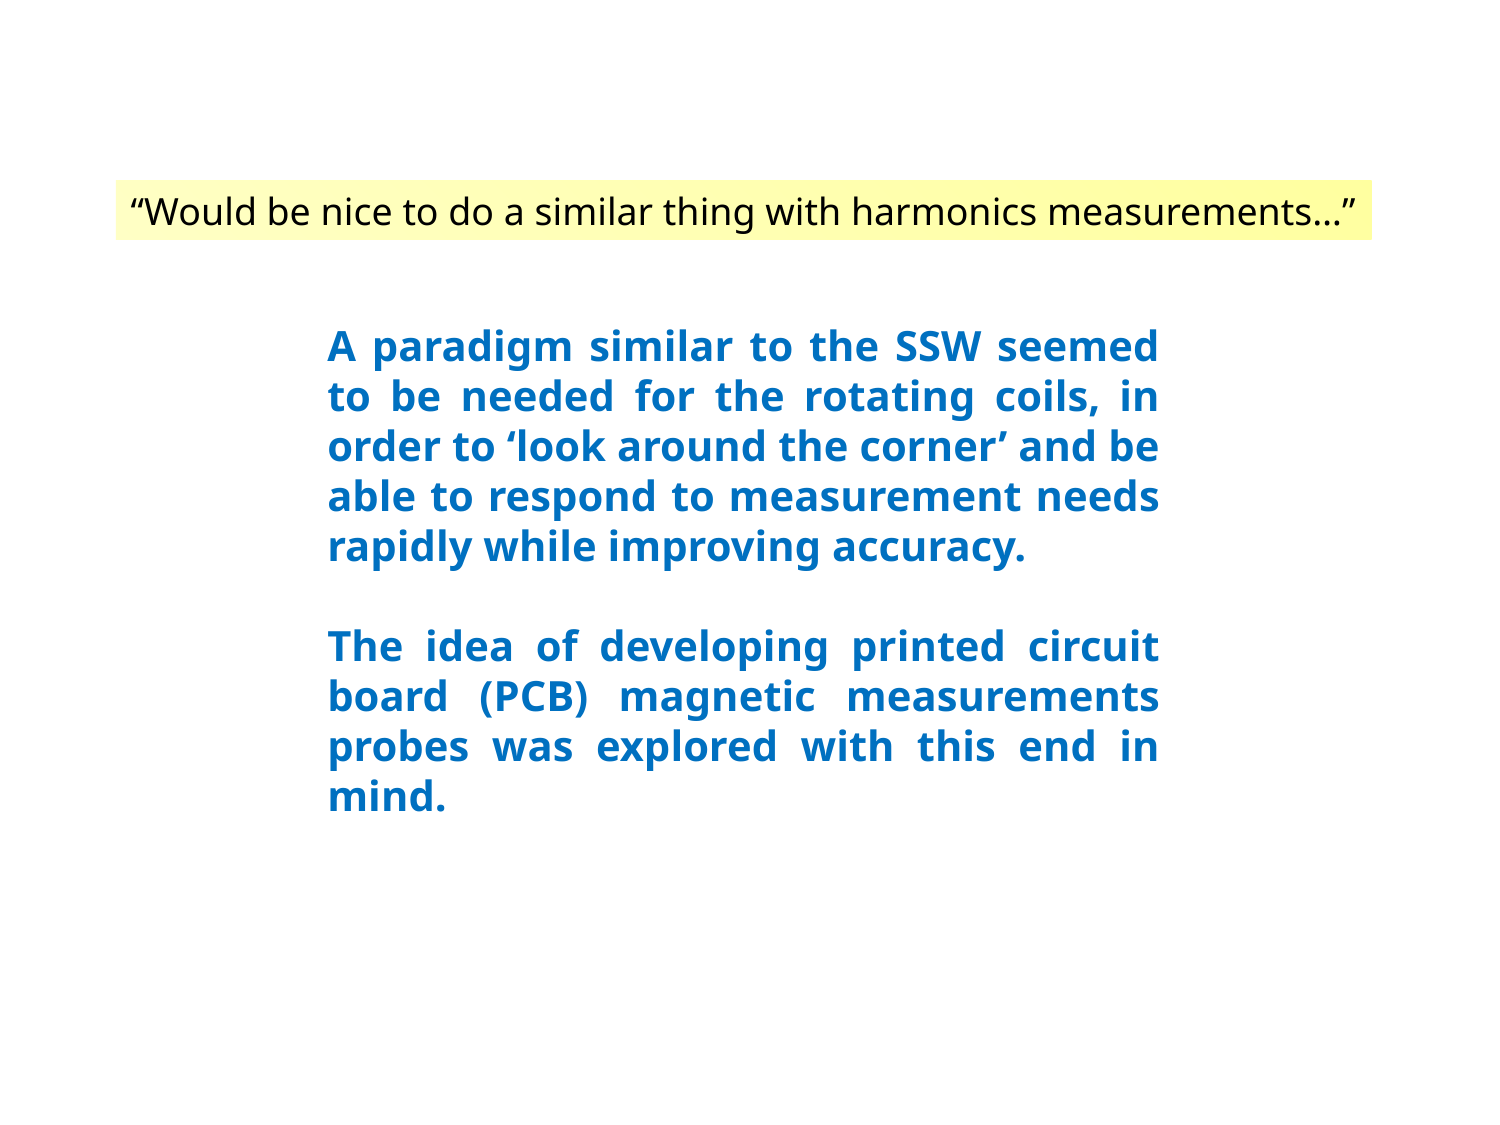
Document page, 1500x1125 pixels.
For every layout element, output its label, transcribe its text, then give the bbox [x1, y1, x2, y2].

text_box “Would be nice to do a similar thing with harmonics measurements…” [115, 180, 1372, 240]
text_box A paradigm similar to the SSW seemed to be needed for the rotating coils, in order to ‘look around the corner’ and be able to respond to measurement needs rapidly while improving accuracy. The idea of developing printed circuit board (PCB) magnetic measurements probes was explored with this end in mind. [312, 312, 1175, 878]
